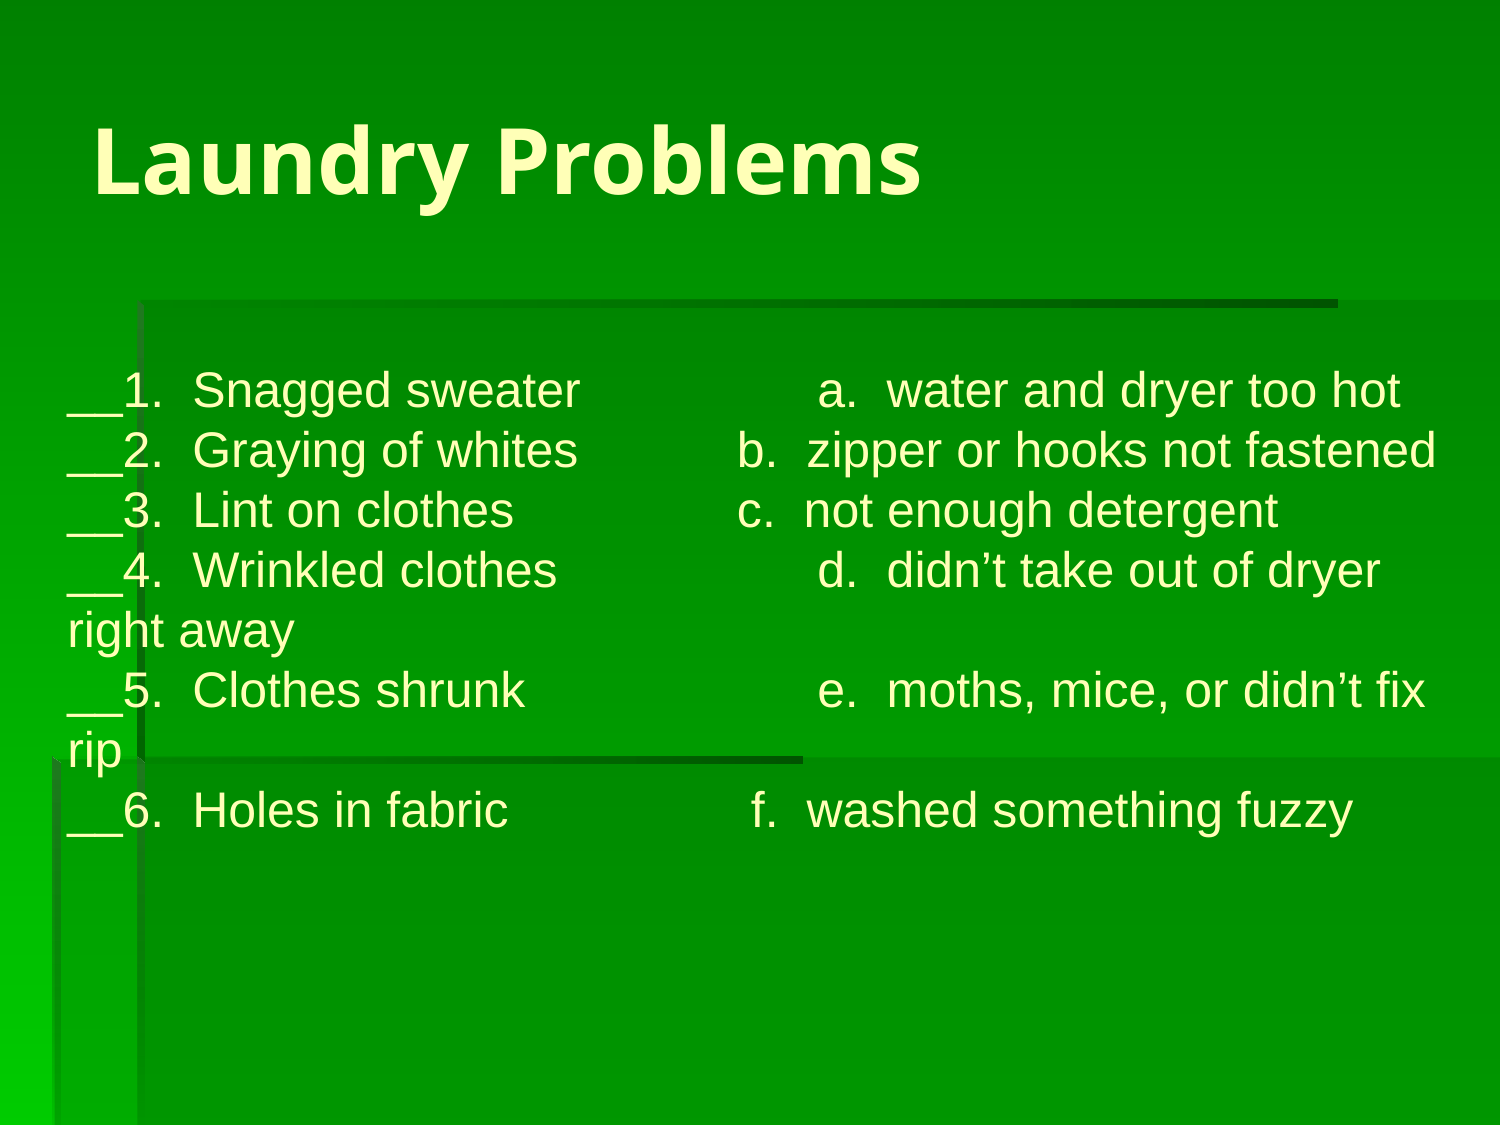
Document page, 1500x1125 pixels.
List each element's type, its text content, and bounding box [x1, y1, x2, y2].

title Laundry Problems [75, 40, 1451, 275]
list __1. Snagged sweater a. water and dryer too hot __2. Graying of whites b. zipper or hooks not fastened __3. Lint on clothes c. not enough detergent __4. Wrinkled clothes d. didn’t take out of dryer right away __5. Clothes shrunk e. moths, mice, or didn’t fix rip __6. Holes in fabric f. washed something fuzzy [52, 341, 1490, 994]
